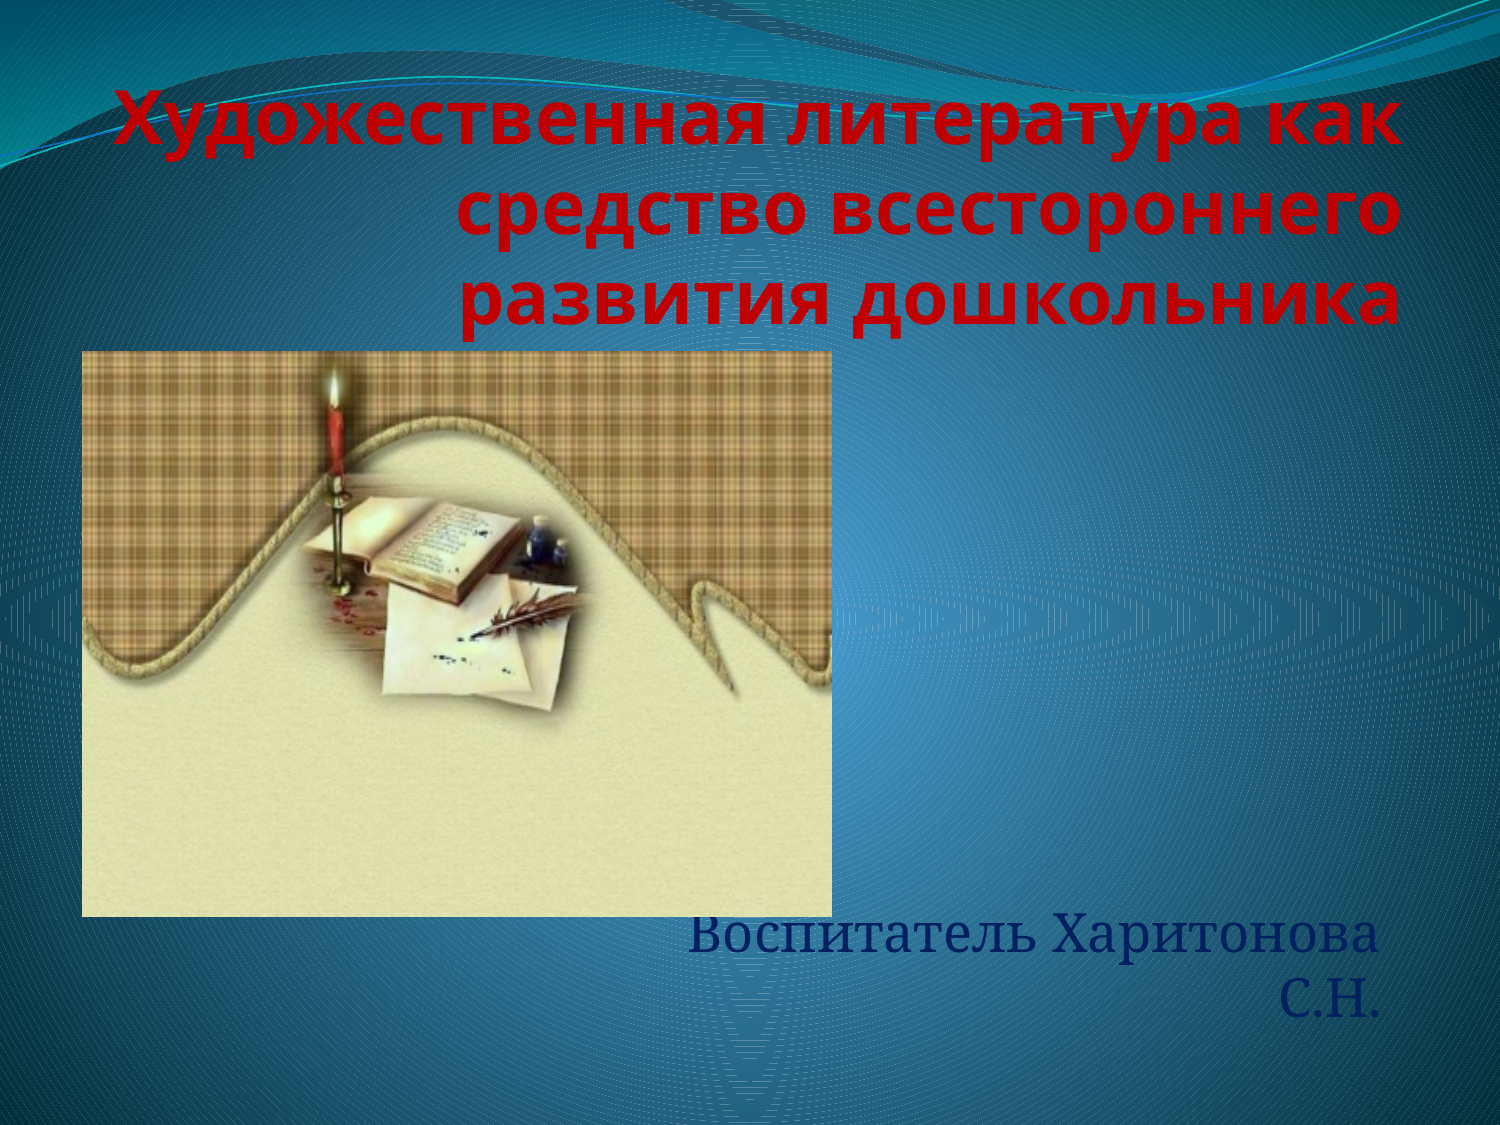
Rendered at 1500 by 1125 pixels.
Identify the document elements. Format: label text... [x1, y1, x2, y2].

subtitle Воспитатель Харитонова С.Н. [596, 890, 1393, 1057]
picture [81, 351, 833, 918]
title Художественная литература как средство всестороннего развития дошкольника [105, 46, 1407, 340]
